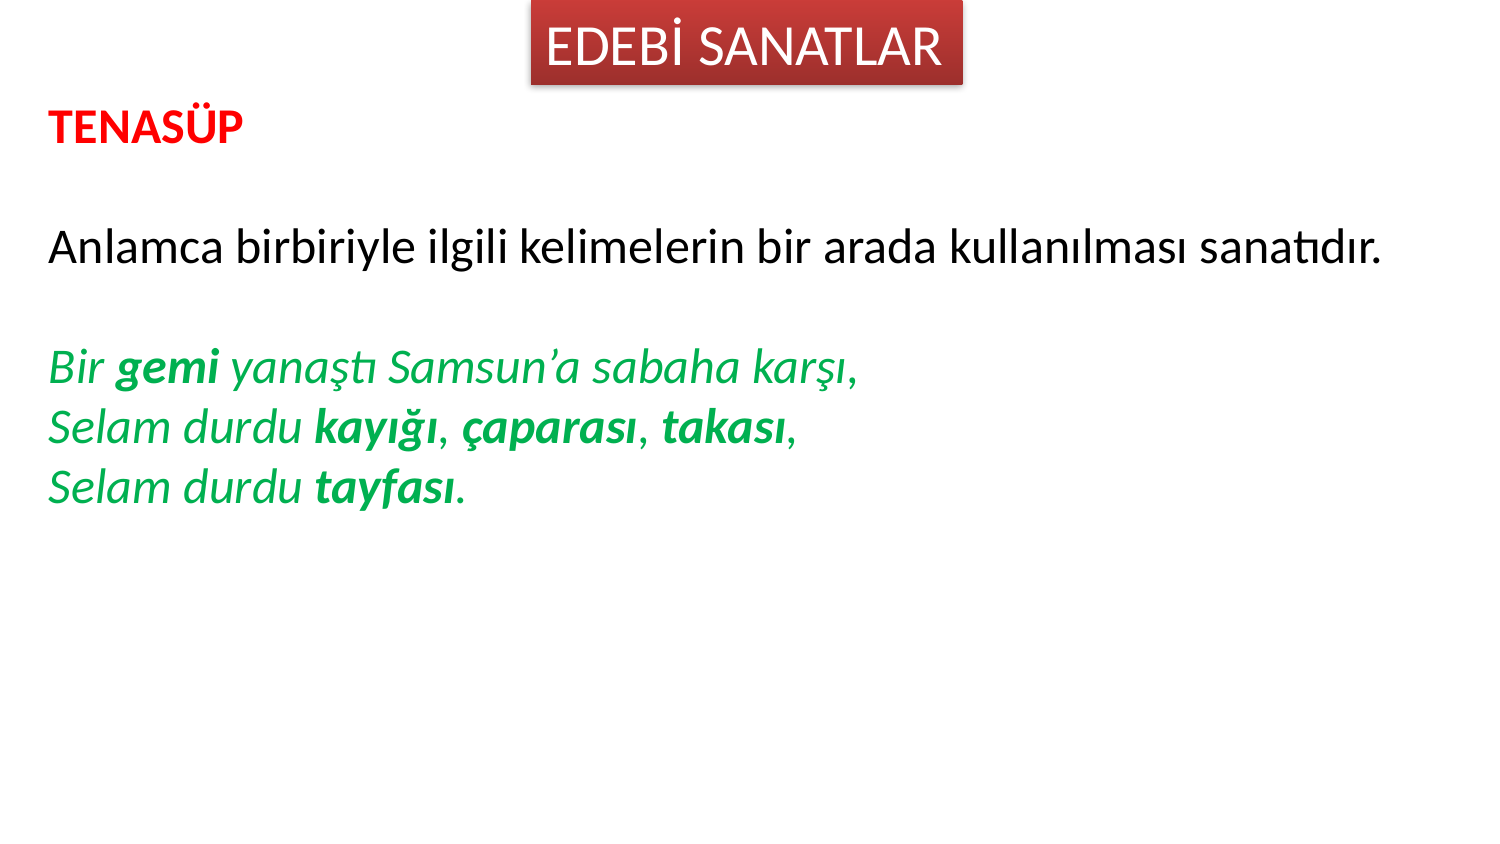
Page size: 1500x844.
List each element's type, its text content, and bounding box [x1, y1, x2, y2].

text_box TENASÜP Anlamca birbiriyle ilgili kelimelerin bir arada kullanılması sanatıdır. Bir gemi yanaştı Samsun’a sabaha karşı, Selam durdu kayığı, çaparası, takası, Selam durdu tayfası. [34, 85, 1476, 581]
text_box EDEBİ SANATLAR [531, 0, 963, 85]
